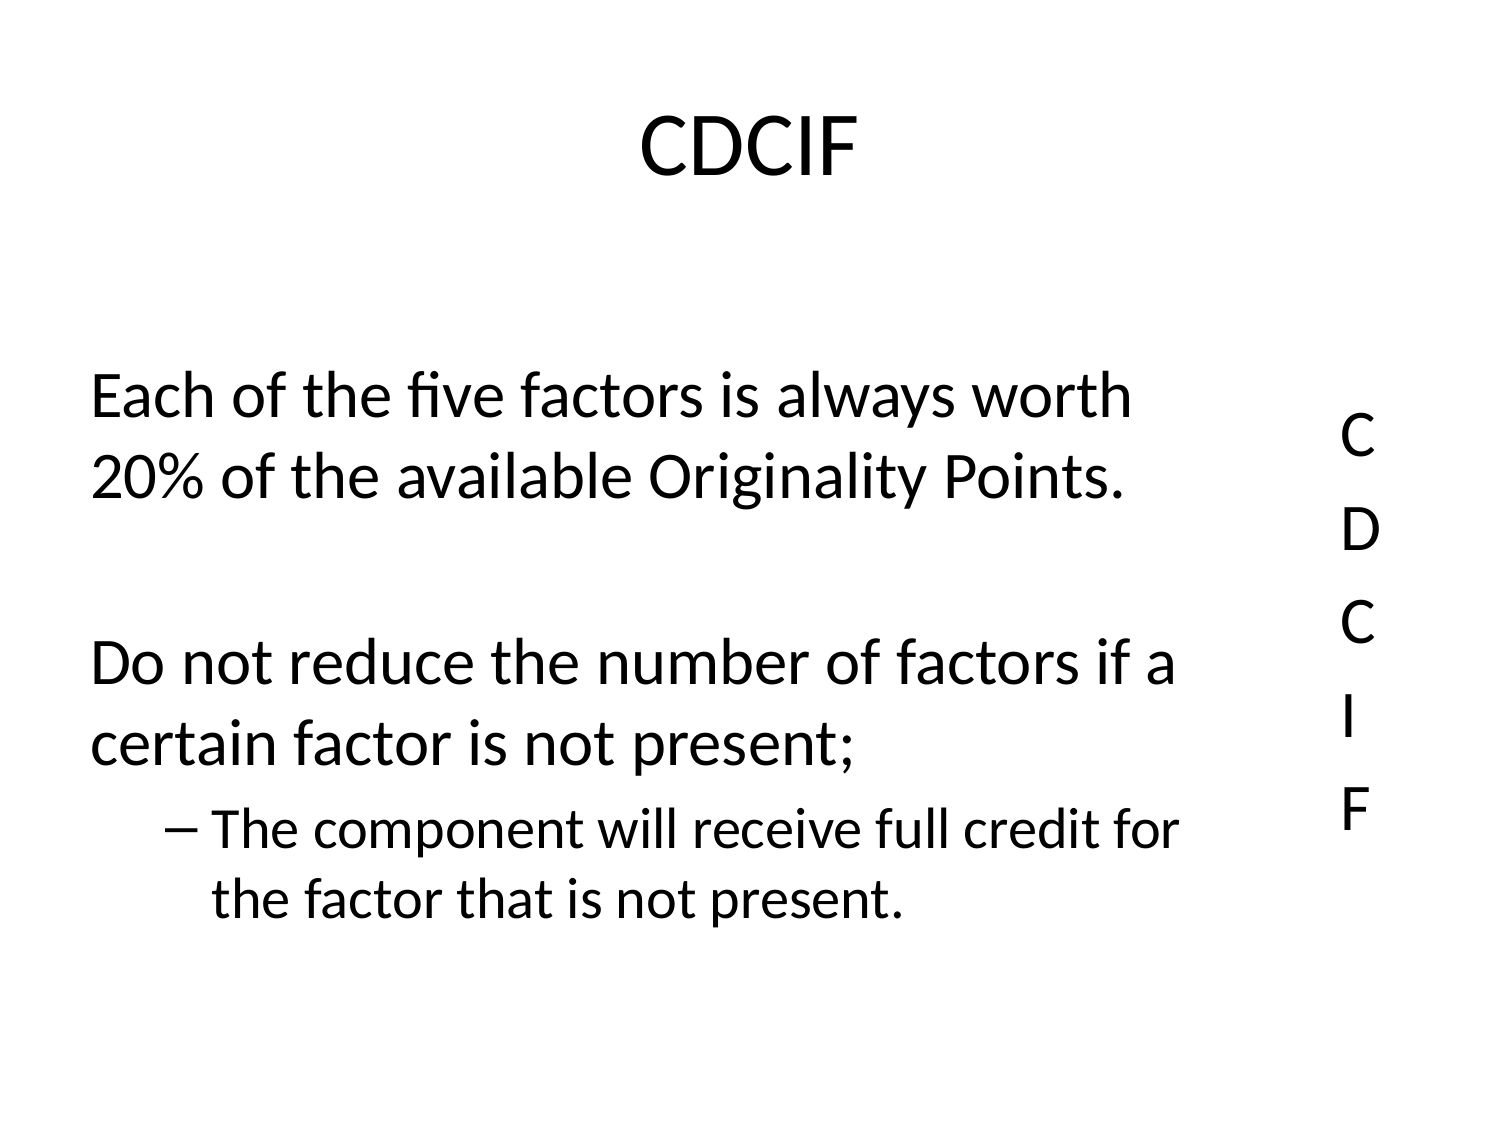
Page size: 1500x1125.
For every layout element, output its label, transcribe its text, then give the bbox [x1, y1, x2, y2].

list Each of the five factors is always worth 20% of the available Originality Points. Do not reduce the number of factors if a certain factor is not present; The component will receive full credit for the factor that is not present. [75, 343, 1250, 1088]
title CDCIF [75, 45, 1425, 233]
text_box C D C I F [1325, 382, 1500, 950]
